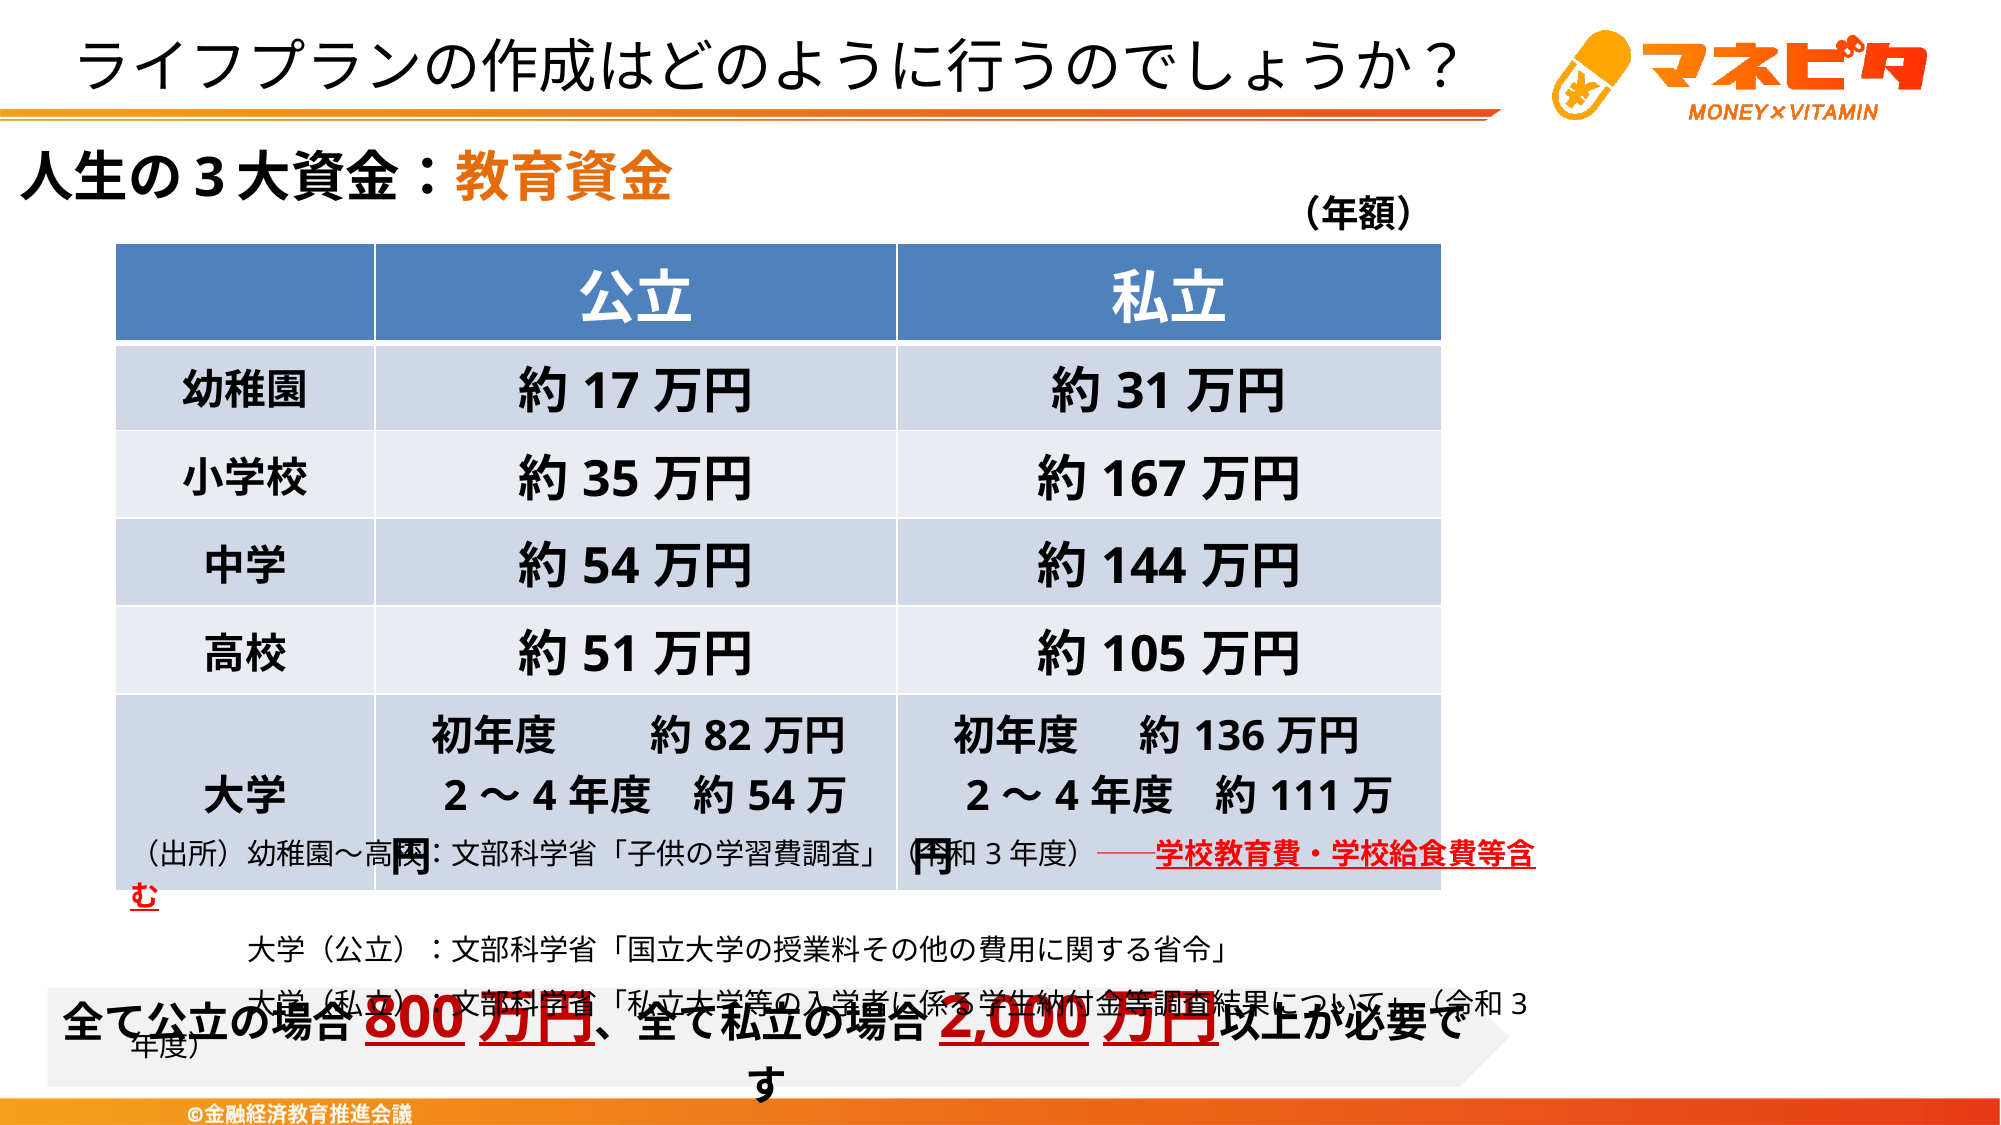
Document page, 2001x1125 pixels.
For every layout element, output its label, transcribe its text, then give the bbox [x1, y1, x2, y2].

table_cell 大学 [116, 695, 374, 821]
table_cell 約35万円 [376, 431, 896, 517]
table_cell 約167万円 [898, 431, 1441, 517]
table_header 公立 [376, 244, 896, 340]
table_cell 小学校 [116, 431, 374, 517]
picture [0, 1071, 2000, 1125]
table_cell 中学 [116, 519, 374, 605]
text_box ライフプランの作成はどのように行うのでしょうか？ [0, 9, 1587, 105]
table_cell 約105万円 [898, 607, 1441, 693]
table_cell 約51万円 [376, 607, 896, 693]
text_box 人生の3大資金：教育資金 [0, 127, 845, 230]
table_cell 約17万円 [376, 346, 896, 430]
table_cell 約144万円 [898, 519, 1441, 605]
table_header 私立 [898, 244, 1441, 340]
table_cell 初年度 約82万円 2～4年度 約54万円 [376, 695, 896, 821]
table_cell 幼稚園 [116, 346, 374, 430]
table_cell 約31万円 [898, 346, 1441, 430]
text_box （年額） [1107, 173, 1449, 243]
text_box 全て公立の場合800万円、全て私立の場合2,000万円以上が必要です [45, 985, 115, 1089]
picture [0, 105, 1540, 132]
picture [1552, 30, 1927, 120]
table_cell 高校 [116, 607, 374, 693]
table_header [116, 244, 374, 340]
text_box （出所）幼稚園～高校：文部科学省「子供の学習費調査」（令和3年度）──学校教育費・学校給食費等含む 大学（公立）：文部科学省「国立大学の授業料その他の費用に関する省令」 大学（私立）：文部科学省「私立大学等の入学者に係る学生納付金等調査結果について」（令和3年度） [115, 821, 1578, 1123]
table_cell 約54万円 [376, 519, 896, 605]
table_cell 初年度 約136万円 2～4年度 約111万円 [898, 695, 1441, 821]
